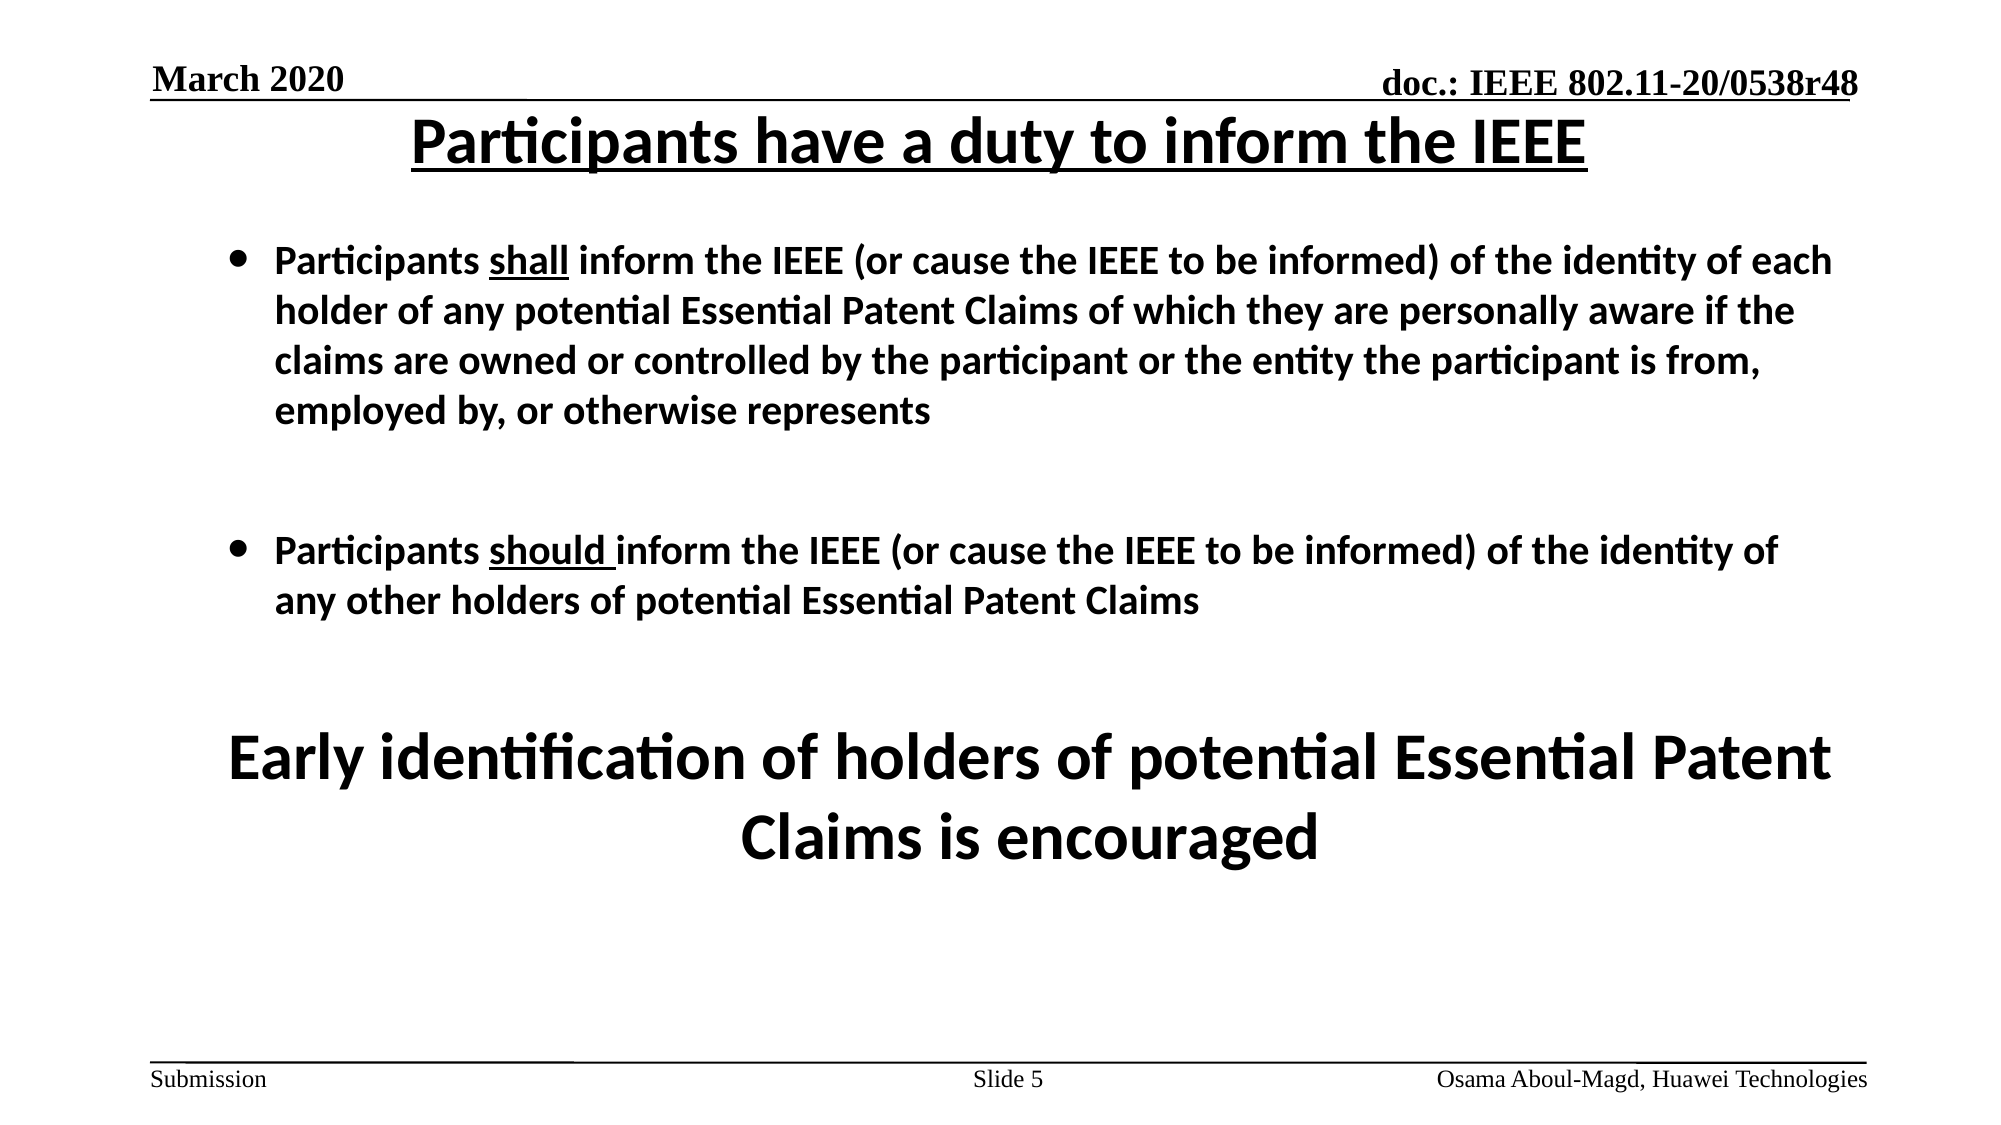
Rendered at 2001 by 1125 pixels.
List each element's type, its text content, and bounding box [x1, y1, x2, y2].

footer Osama Aboul-Magd, Huawei Technologies [1171, 1061, 1869, 1093]
list Participants shall inform the IEEE (or cause the IEEE to be informed) of the identity of each holder of any potential Essential Patent Claims of which they are personally aware if the claims are owned or controlled by the participant or the entity the participant is from, employed by, or otherwise represents Participants should inform the IEEE (or cause the IEEE to be informed) of the identity of any other holders of potential Essential Patent Claims Early identification of holders of potential Essential Patent Claims is encouraged [137, 224, 1851, 901]
title Participants have a duty to inform the IEEE [362, 112, 1638, 163]
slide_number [152, 54, 563, 100]
slide_number Slide 5 [950, 1061, 1067, 1123]
